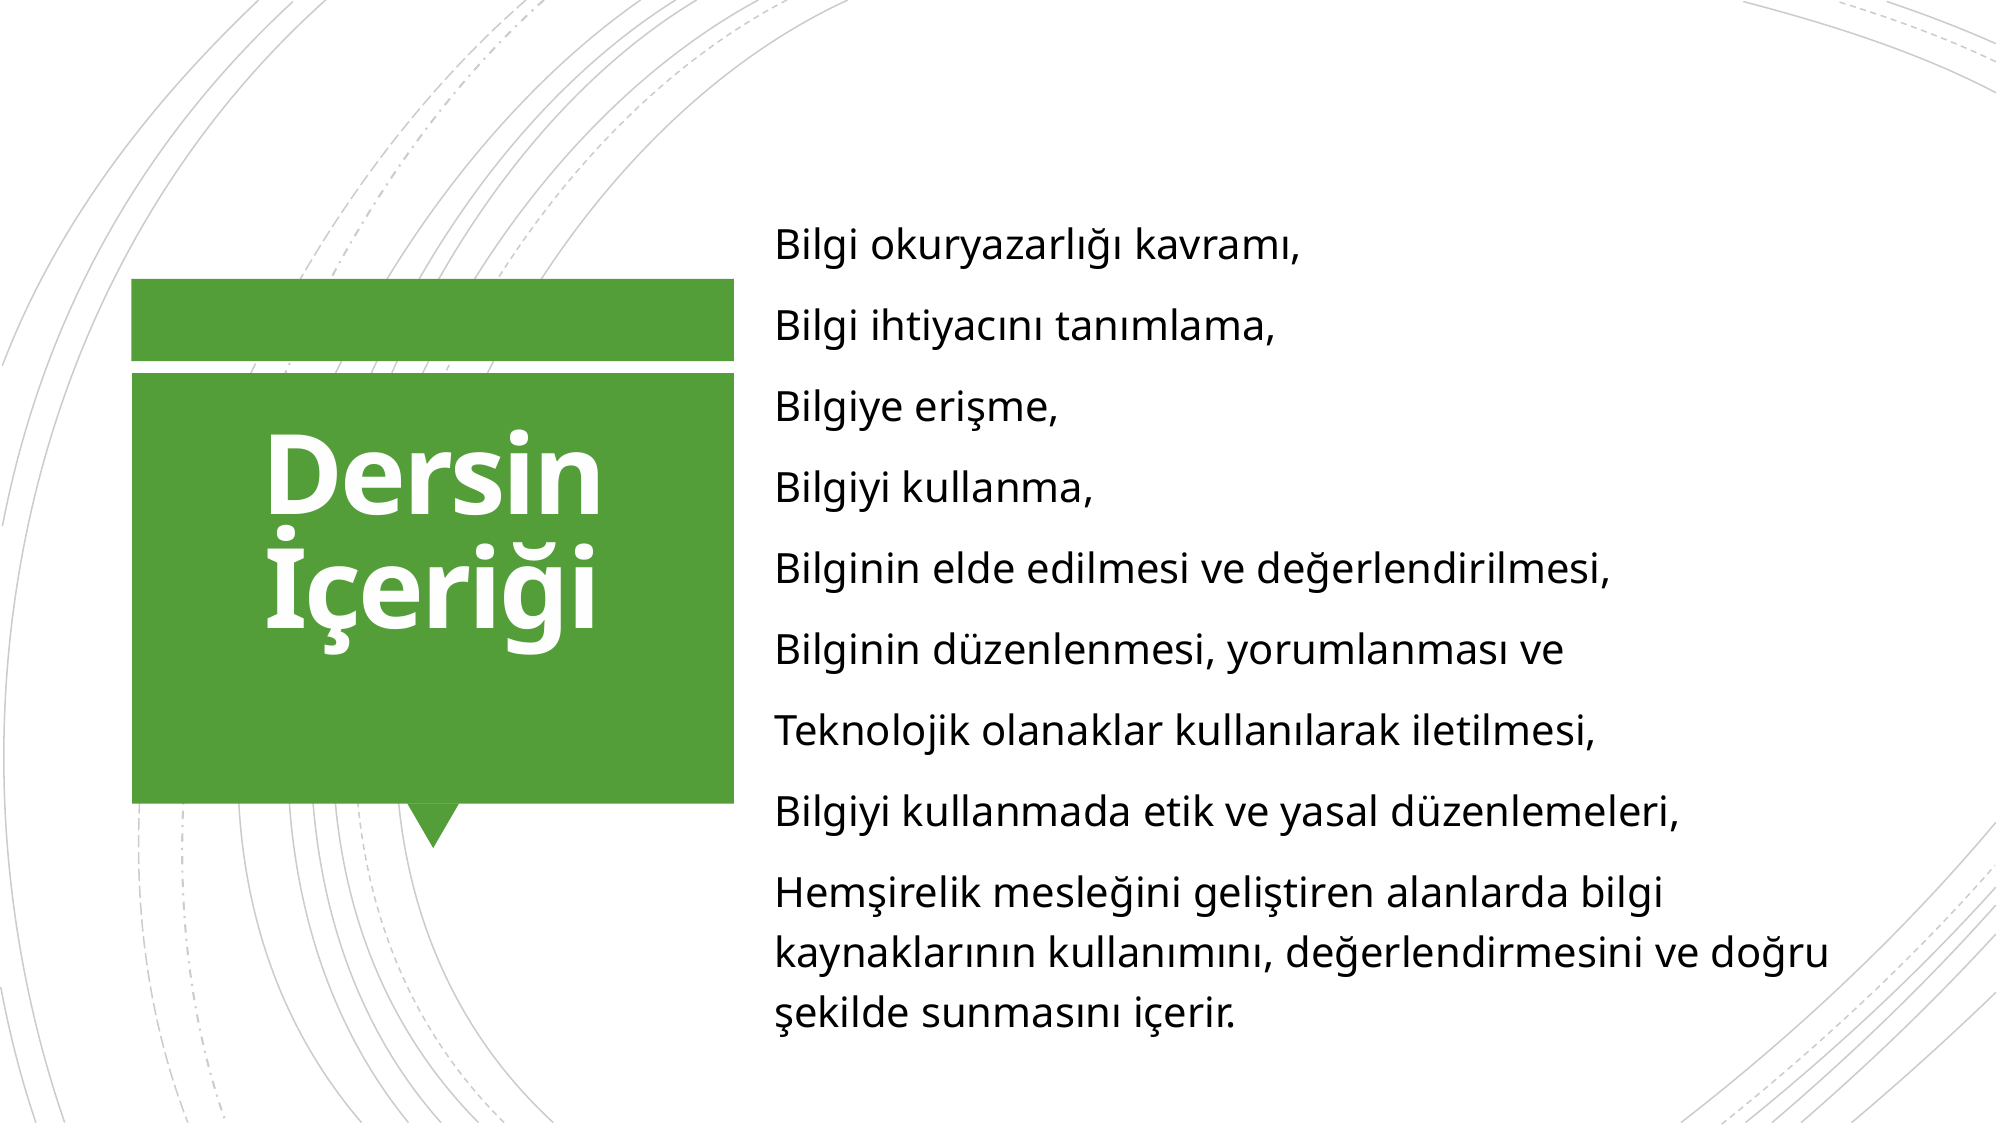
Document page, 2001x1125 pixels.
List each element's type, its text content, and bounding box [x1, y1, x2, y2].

list Bilgi okuryazarlığı kavramı, Bilgi ihtiyacını tanımlama, Bilgiye erişme, Bilgiyi kullanma, Bilginin elde edilmesi ve değerlendirilmesi, Bilginin düzenlenmesi, yorumlanması ve Teknolojik olanaklar kullanılarak iletilmesi, Bilgiyi kullanmada etik ve yasal düzenlemeleri, Hemşirelik mesleğini geliştiren alanlarda bilgi kaynaklarının kullanımını, değerlendirmesini ve doğru şekilde sunmasını içerir. [759, 134, 1863, 1060]
title Dersin İçeriği [145, 385, 720, 789]
